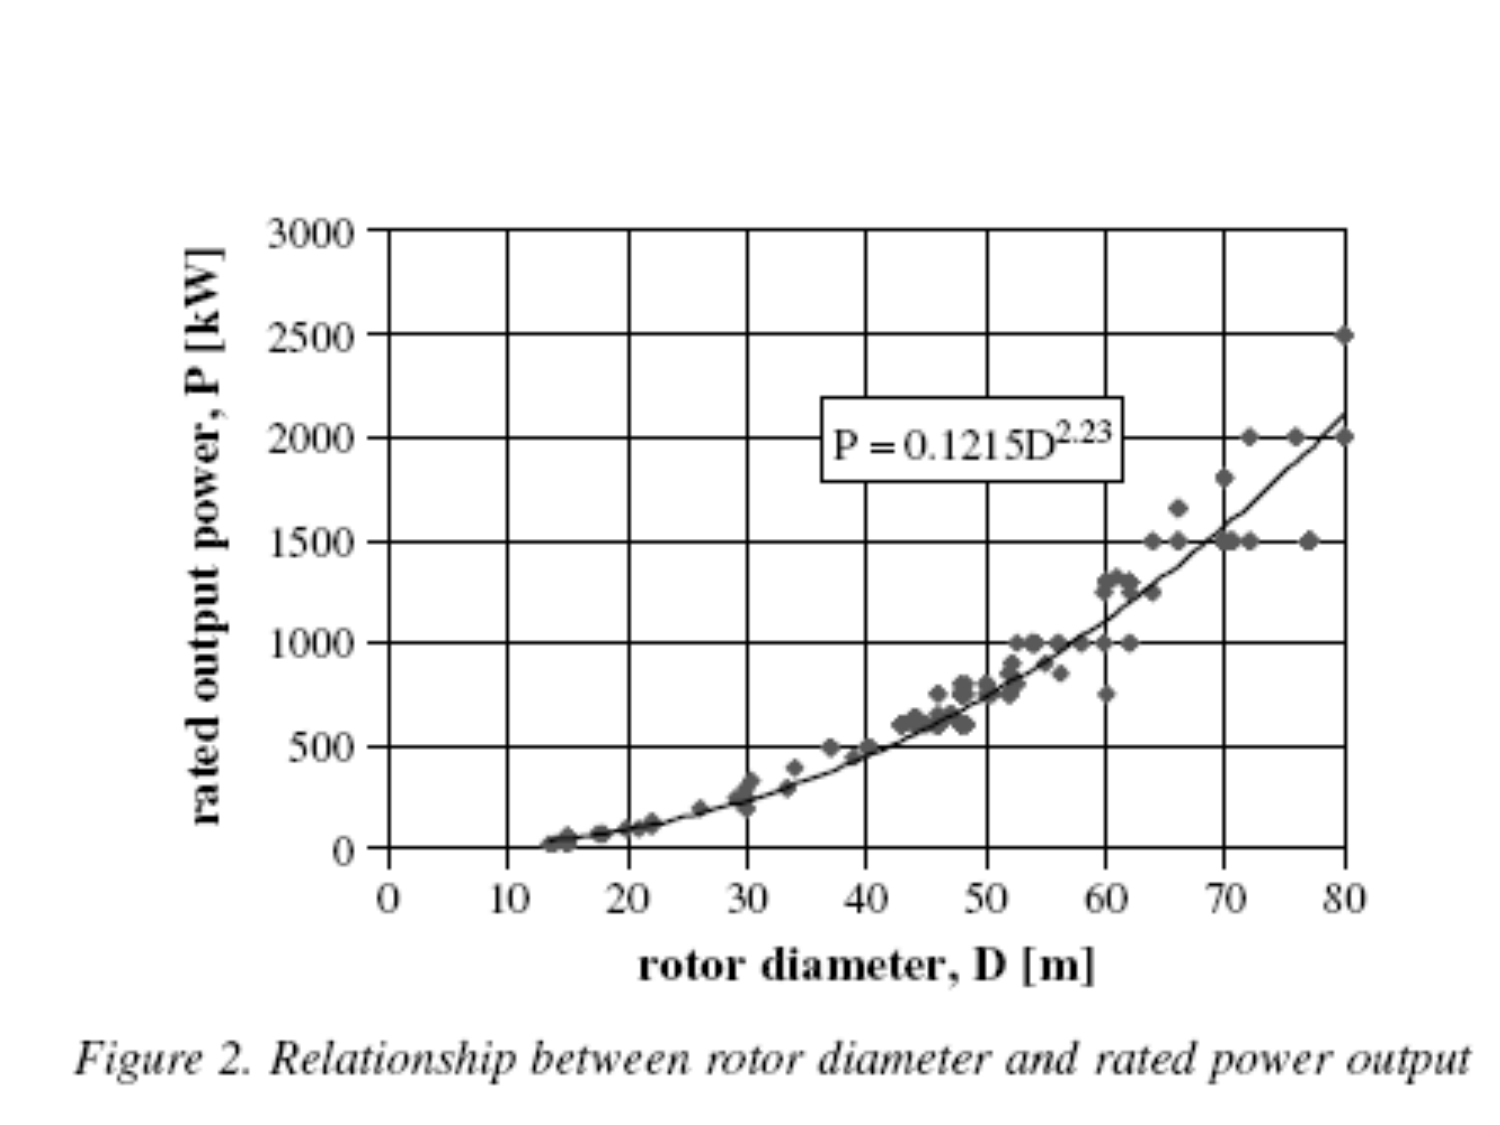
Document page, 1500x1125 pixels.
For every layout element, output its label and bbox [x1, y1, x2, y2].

picture [0, 162, 1500, 1096]
